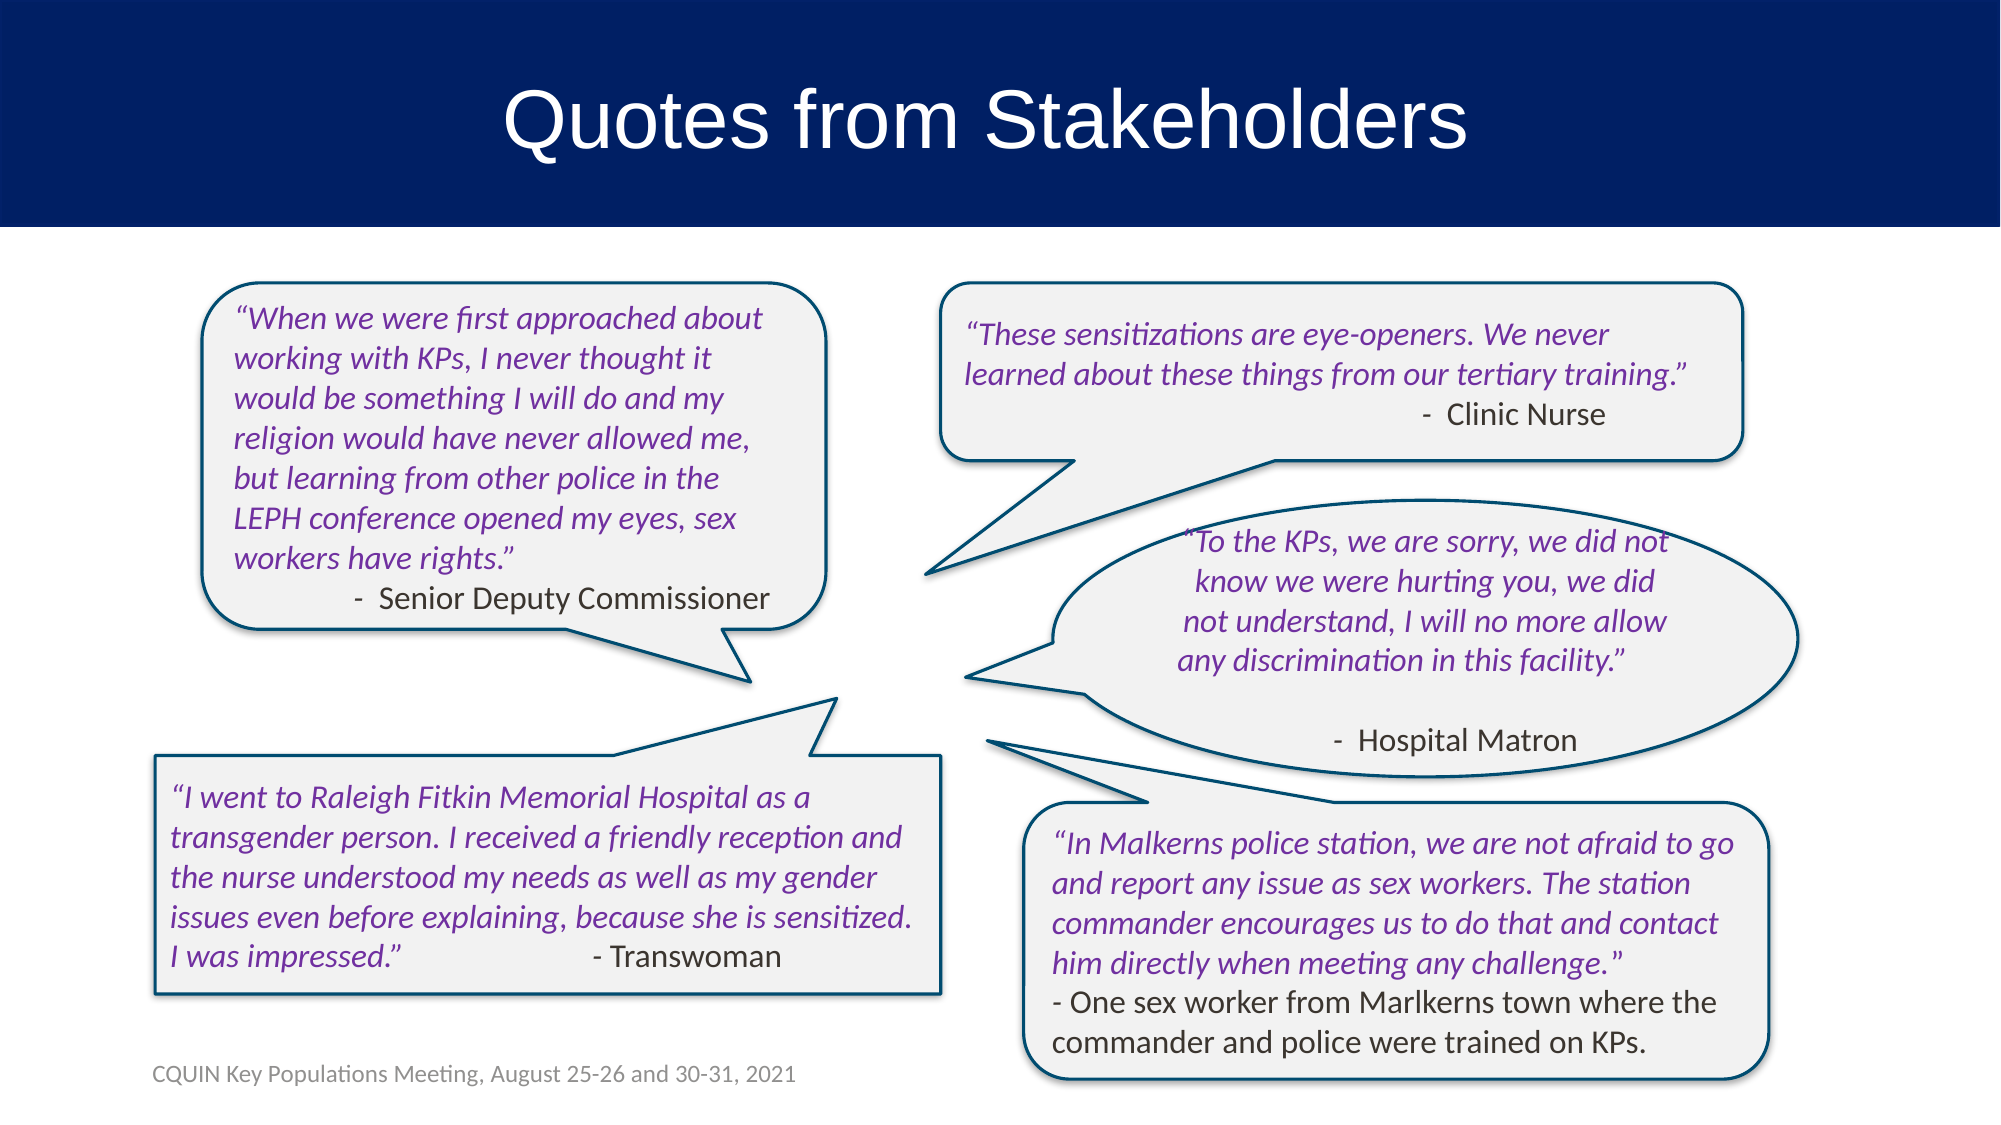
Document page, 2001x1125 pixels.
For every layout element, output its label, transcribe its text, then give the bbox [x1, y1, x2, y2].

text_box “These sensitizations are eye-openers. We never learned about these things from our tertiary training.” - Clinic Nurse [924, 282, 1744, 576]
text_box “To the KPs, we are sorry, we did not know we were hurting you, we did not understand, I will no more allow any discrimination in this facility.” - Hospital Matron [964, 499, 1799, 778]
text_box “In Malkerns police station, we are not afraid to go and report any issue as sex workers. The station commander encourages us to do that and contact him directly when meeting any challenge.” - One sex worker from Marlkerns town where the commander and police were trained on KPs. [986, 739, 1770, 1080]
title Quotes from Stakeholders [135, 52, 1861, 178]
text_box “I went to Raleigh Fitkin Memorial Hospital as a transgender person. I received a friendly reception and the nurse understood my needs as well as my gender issues even before explaining, because she is sensitized. I was impressed.” - Transwoman [154, 697, 942, 995]
text_box “When we were first approached about working with KPs, I never thought it would be something I will do and my religion would have never allowed me, but learning from other police in the LEPH conference opened my eyes, sex workers have rights.” - Senior Deputy Commissioner [201, 282, 827, 683]
